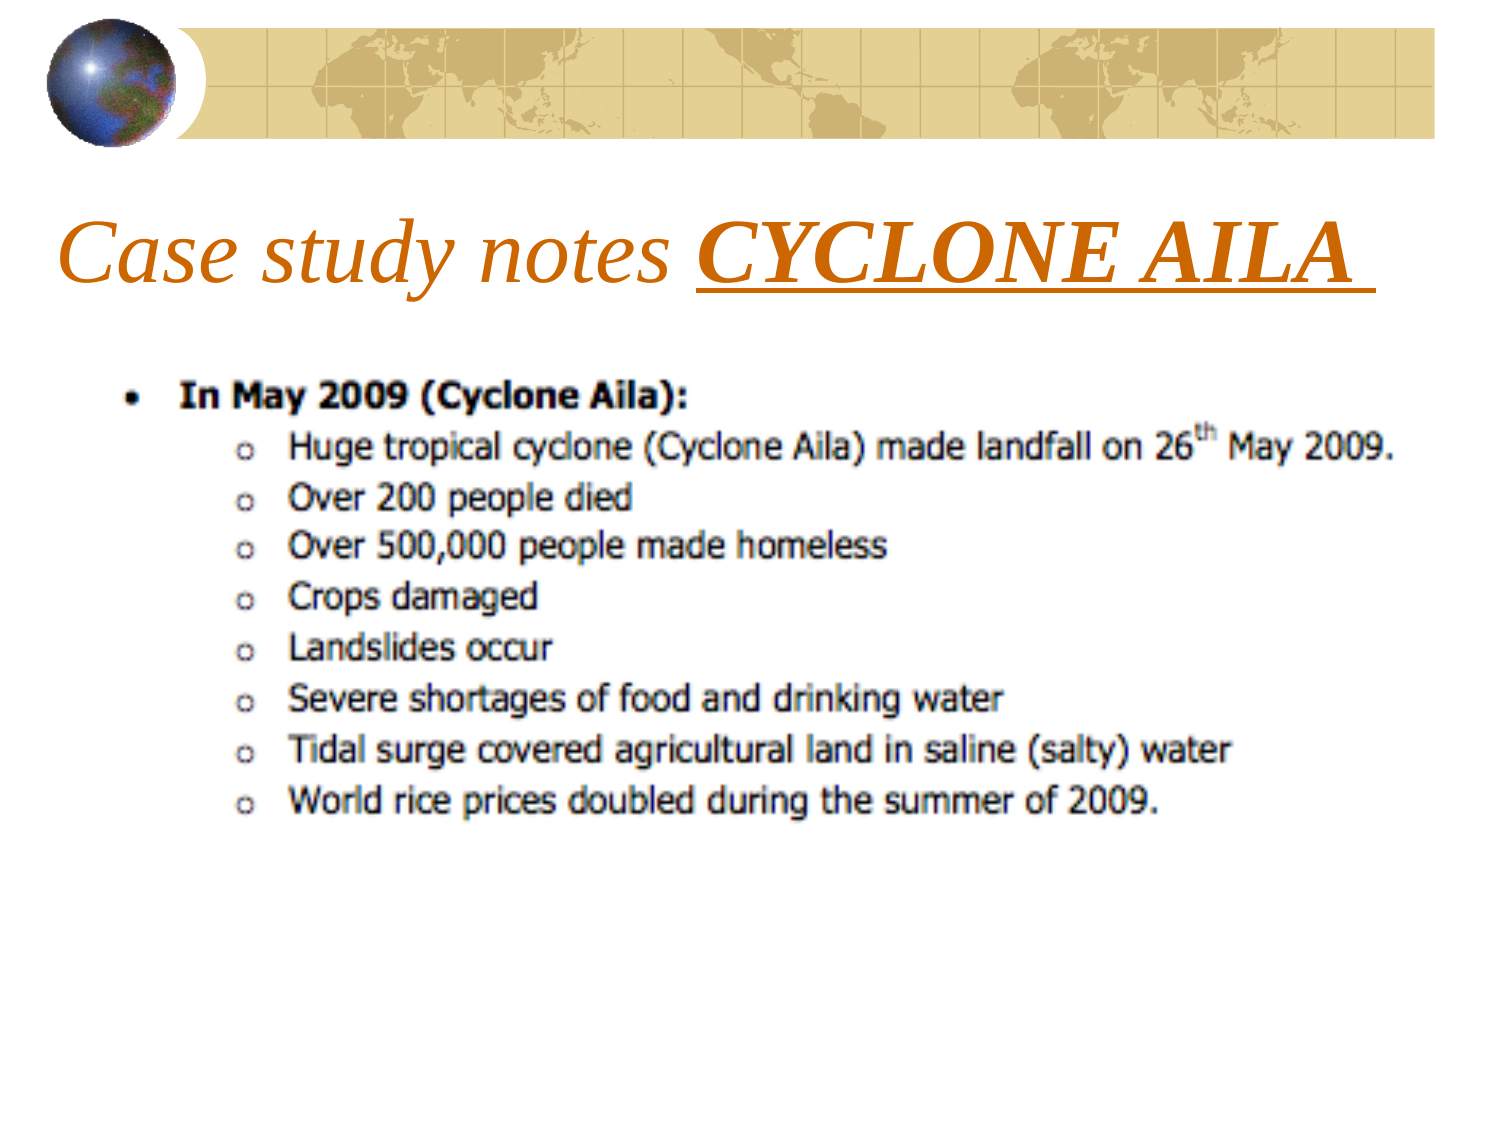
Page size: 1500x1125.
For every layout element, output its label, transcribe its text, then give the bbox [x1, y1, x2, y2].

title Case study notes CYCLONE AILA : [40, 152, 1463, 341]
picture [42, 14, 190, 151]
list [0, 349, 1500, 888]
